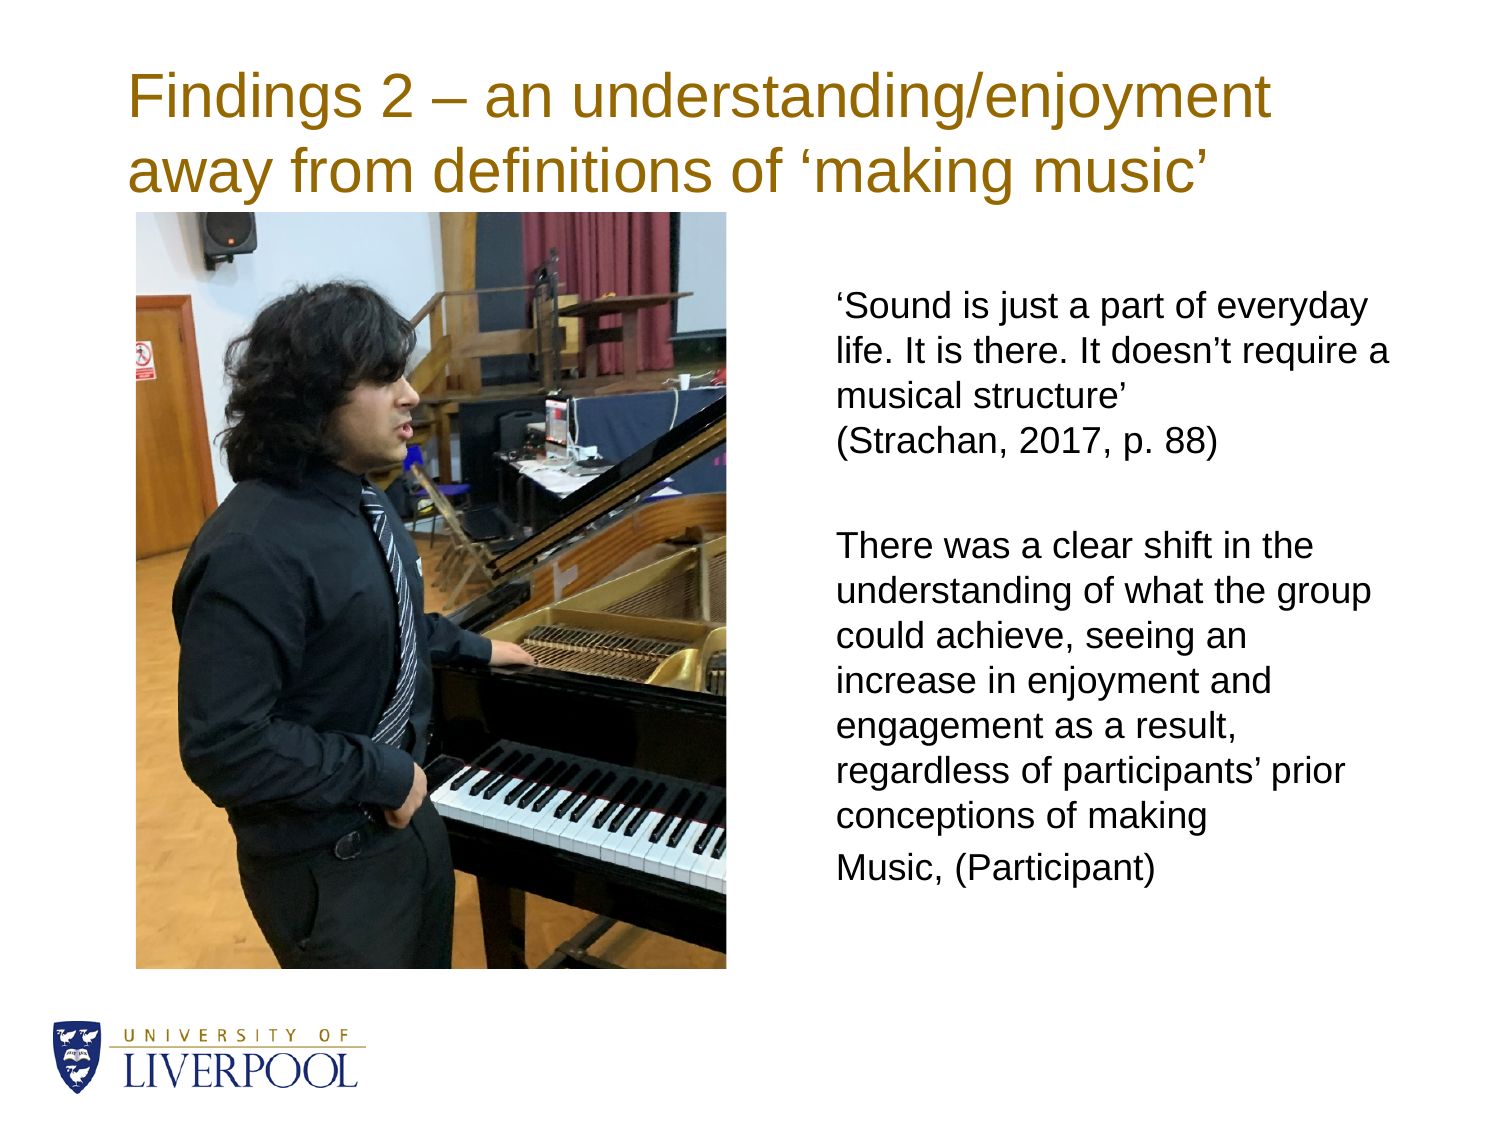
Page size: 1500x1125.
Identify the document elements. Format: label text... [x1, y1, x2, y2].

picture [52, 212, 810, 969]
title Findings 2 – an understanding/enjoyment away from definitions of ‘making music’ [112, 62, 1388, 213]
list ‘Sound is just a part of everyday life. It is there. It doesn’t require a musical structure’ (Strachan, 2017, p. 88) There was a clear shift in the understanding of what the group could achieve, seeing an increase in enjoyment and engagement as a result, regardless of participants’ prior conceptions of making Music, (Participant) [820, 273, 1412, 908]
picture [52, 1020, 366, 1094]
